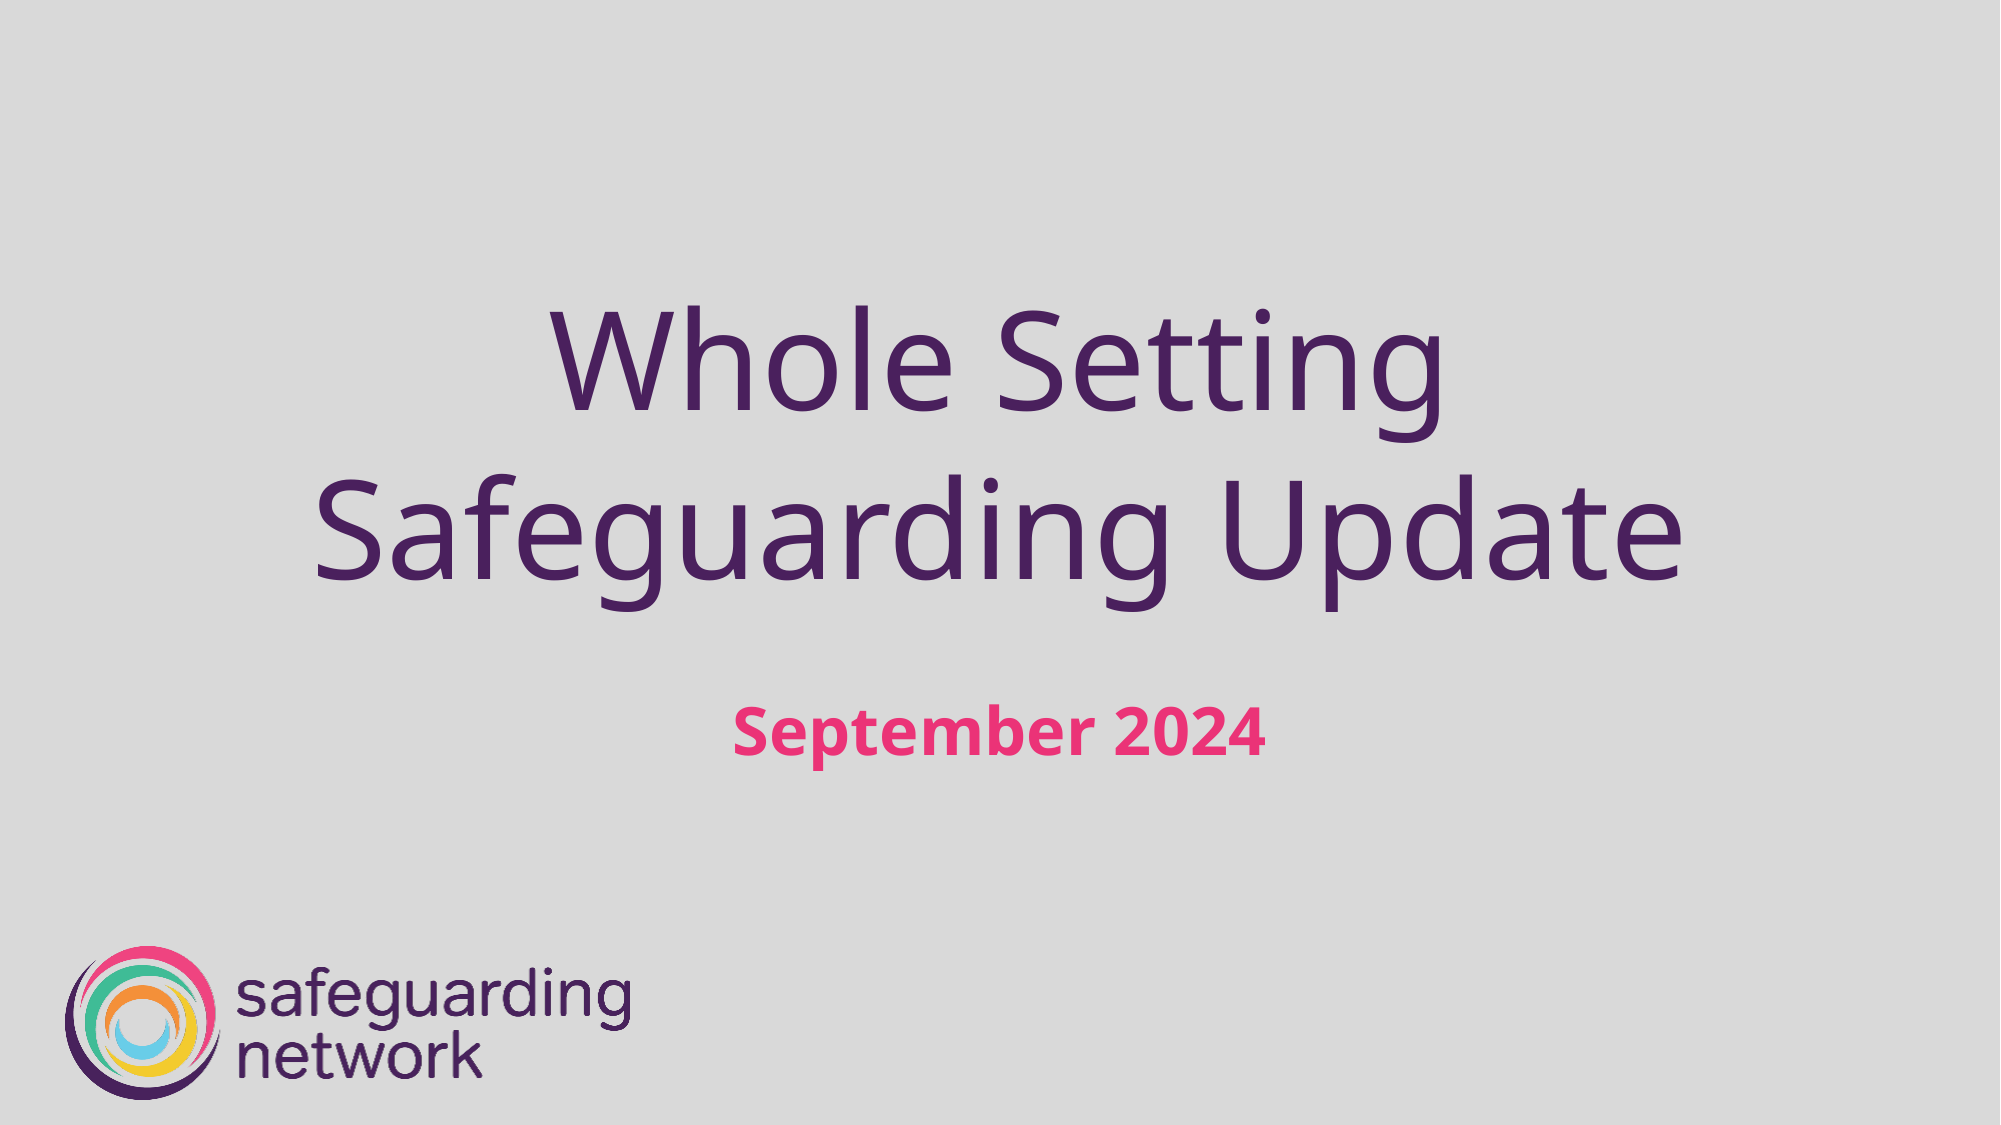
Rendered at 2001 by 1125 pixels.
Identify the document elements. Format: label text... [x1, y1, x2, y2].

subtitle September 2024 [249, 682, 1750, 855]
title Whole Setting Safeguarding Update [221, 228, 1779, 621]
picture [65, 946, 630, 1100]
